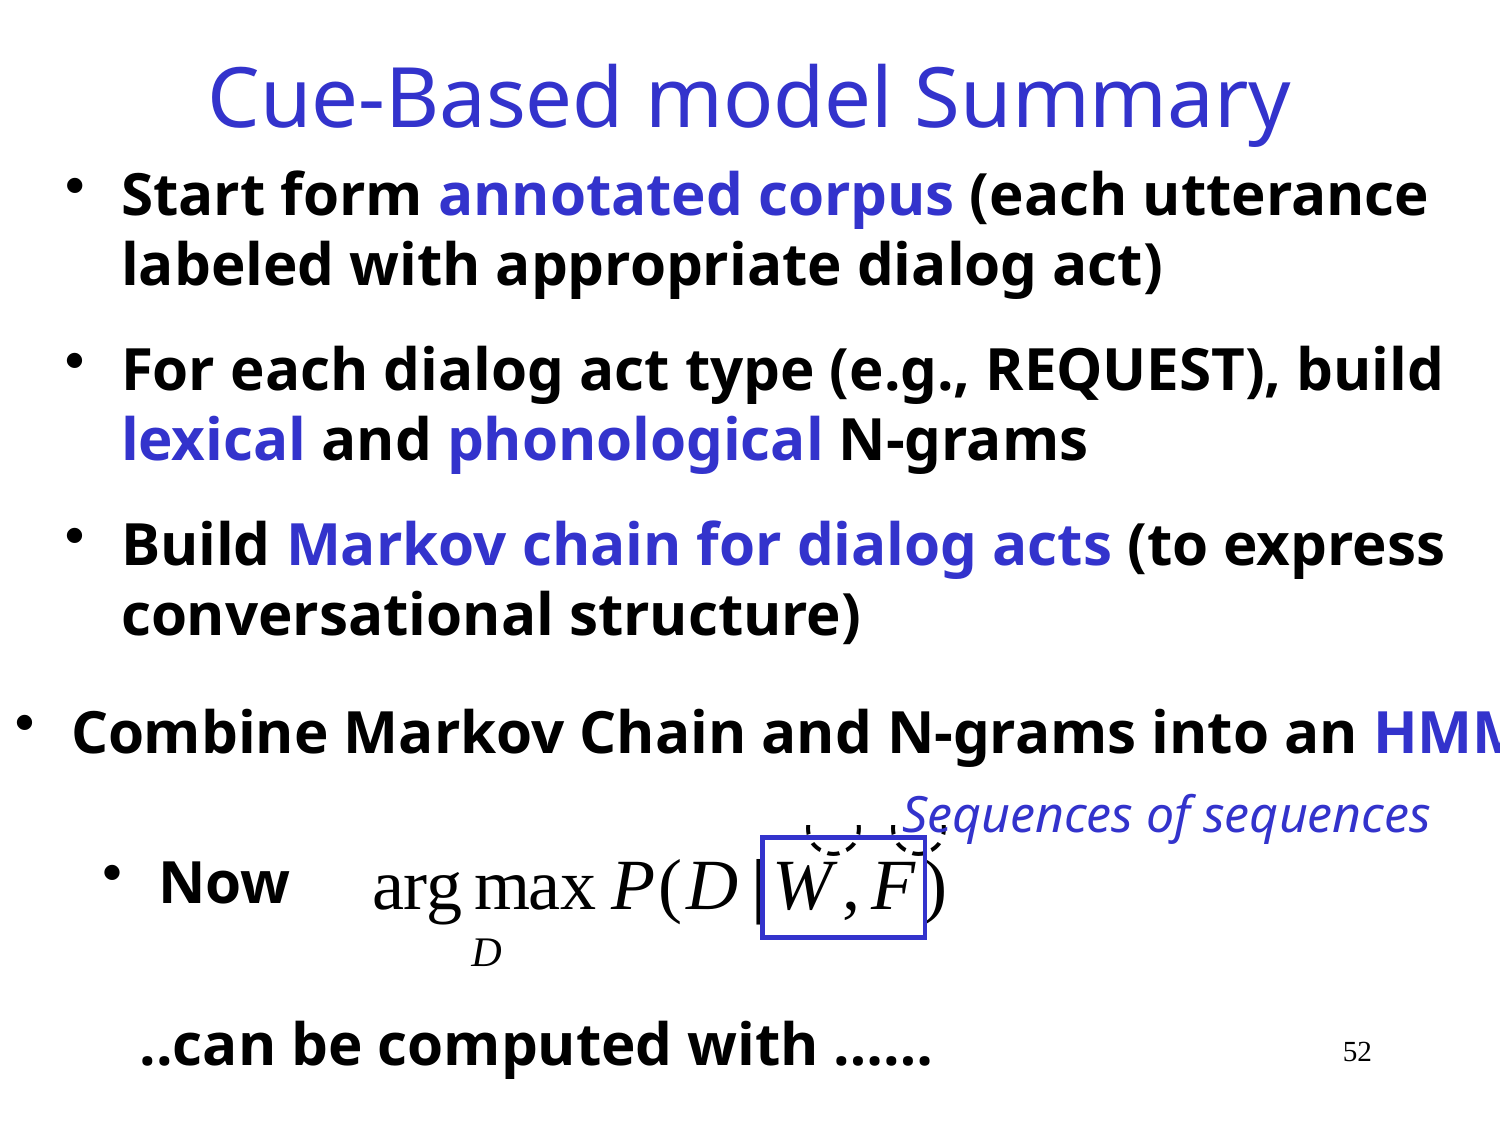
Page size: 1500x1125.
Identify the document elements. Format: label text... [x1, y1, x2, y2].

text_box Build Markov chain for dialog acts (to express conversational structure) [49, 499, 1463, 686]
list Start form annotated corpus (each utterance labeled with appropriate dialog act) [49, 149, 1463, 324]
title Cue-Based model Summary [112, 0, 1388, 149]
text_box For each dialog act type (e.g., REQUEST), build lexical and phonological N-grams [49, 324, 1463, 499]
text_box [0, 687, 1500, 1088]
